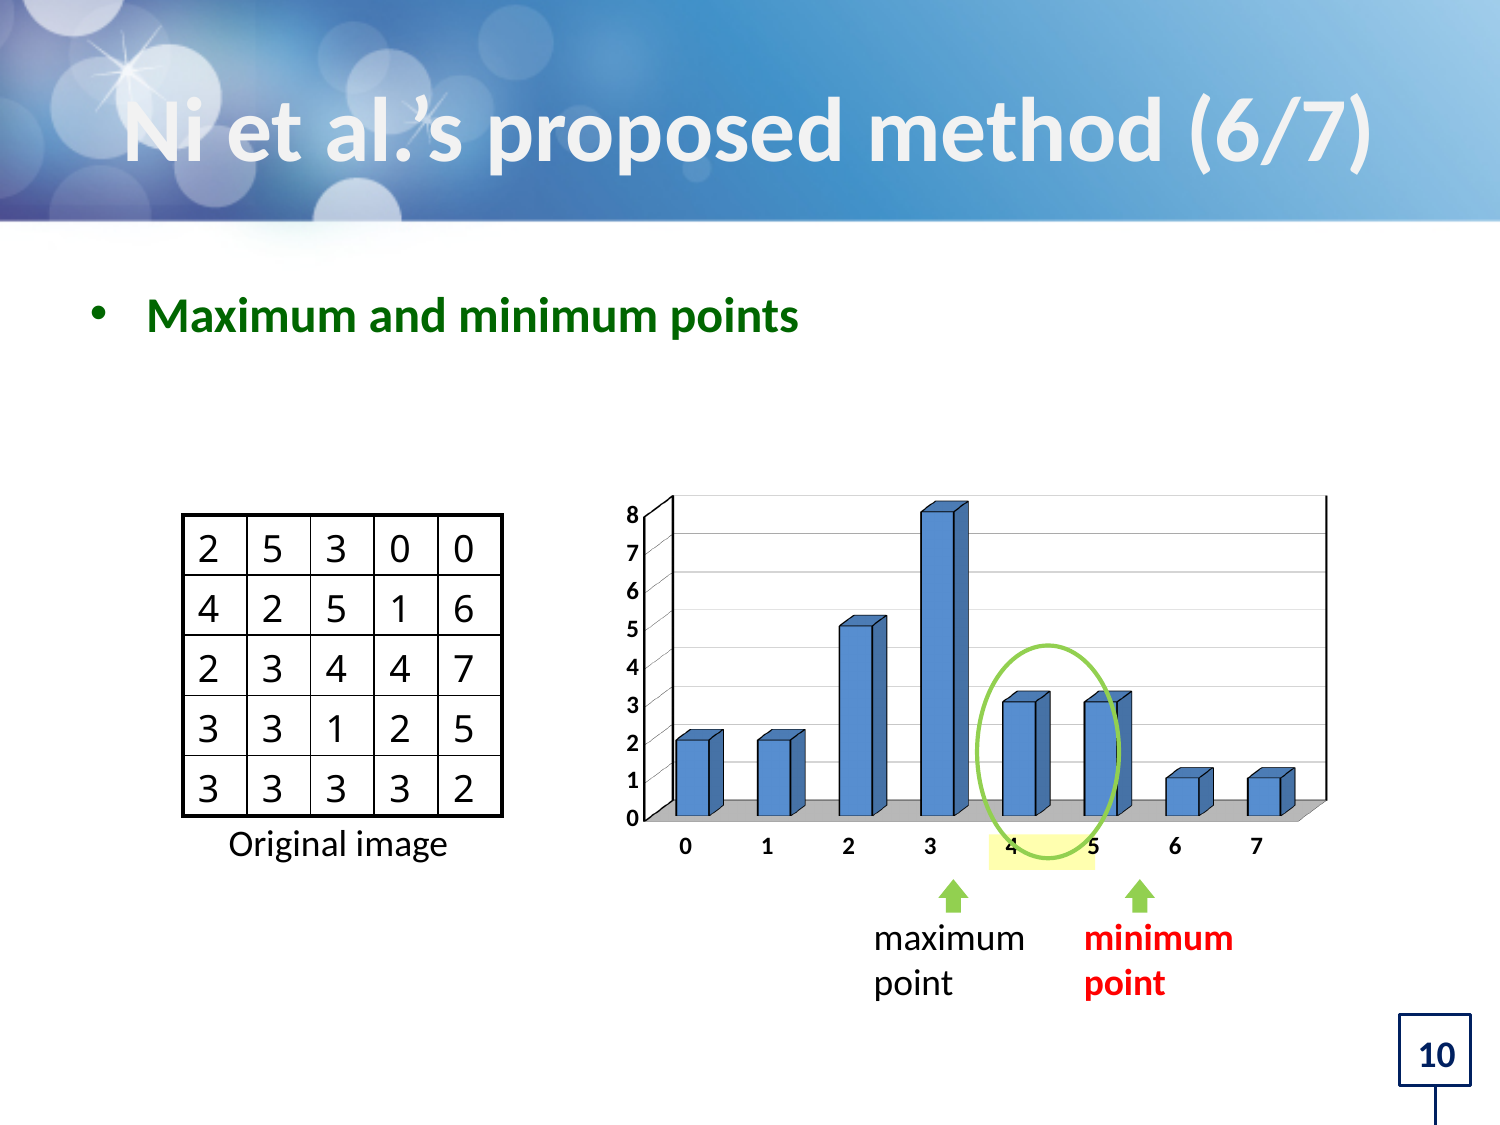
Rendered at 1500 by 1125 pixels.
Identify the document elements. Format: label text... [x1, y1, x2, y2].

table_header 2 [185, 517, 246, 574]
table_cell 6 [439, 576, 500, 634]
table_cell 1 [311, 696, 373, 755]
chart [601, 479, 1332, 886]
table_cell 3 [311, 756, 373, 814]
table_header 5 [248, 517, 310, 574]
text_box [941, 894, 966, 905]
table_cell 7 [439, 636, 500, 695]
table_cell 1 [375, 576, 437, 634]
table_cell 3 [185, 756, 246, 814]
table_header 0 [439, 517, 500, 574]
table_cell 3 [248, 636, 310, 695]
table_cell 2 [248, 576, 310, 634]
table_cell 3 [375, 756, 437, 814]
picture [0, 0, 1500, 1125]
table_cell 3 [185, 696, 246, 755]
picture [1401, 1016, 1469, 1084]
table_cell 3 [248, 696, 310, 755]
table_cell 5 [439, 696, 500, 755]
table_cell 4 [311, 636, 373, 695]
table_cell 4 [375, 636, 437, 695]
text_box Maximum and minimum points [74, 275, 1425, 364]
table_cell 2 [439, 756, 500, 814]
table_cell 2 [375, 696, 437, 755]
table_cell 5 [311, 576, 373, 634]
table_cell 2 [185, 636, 246, 695]
text_box maximum point [858, 905, 1068, 1010]
text_box [1128, 894, 1152, 905]
table_cell 3 [248, 756, 310, 814]
table_header 3 [311, 517, 373, 574]
table_header 0 [375, 517, 437, 574]
text_box Original image [213, 818, 471, 872]
title Ni et al.’s proposed method (6/7) [75, 45, 1425, 233]
text_box minimum point [1068, 905, 1317, 1010]
table_cell 4 [185, 576, 246, 634]
